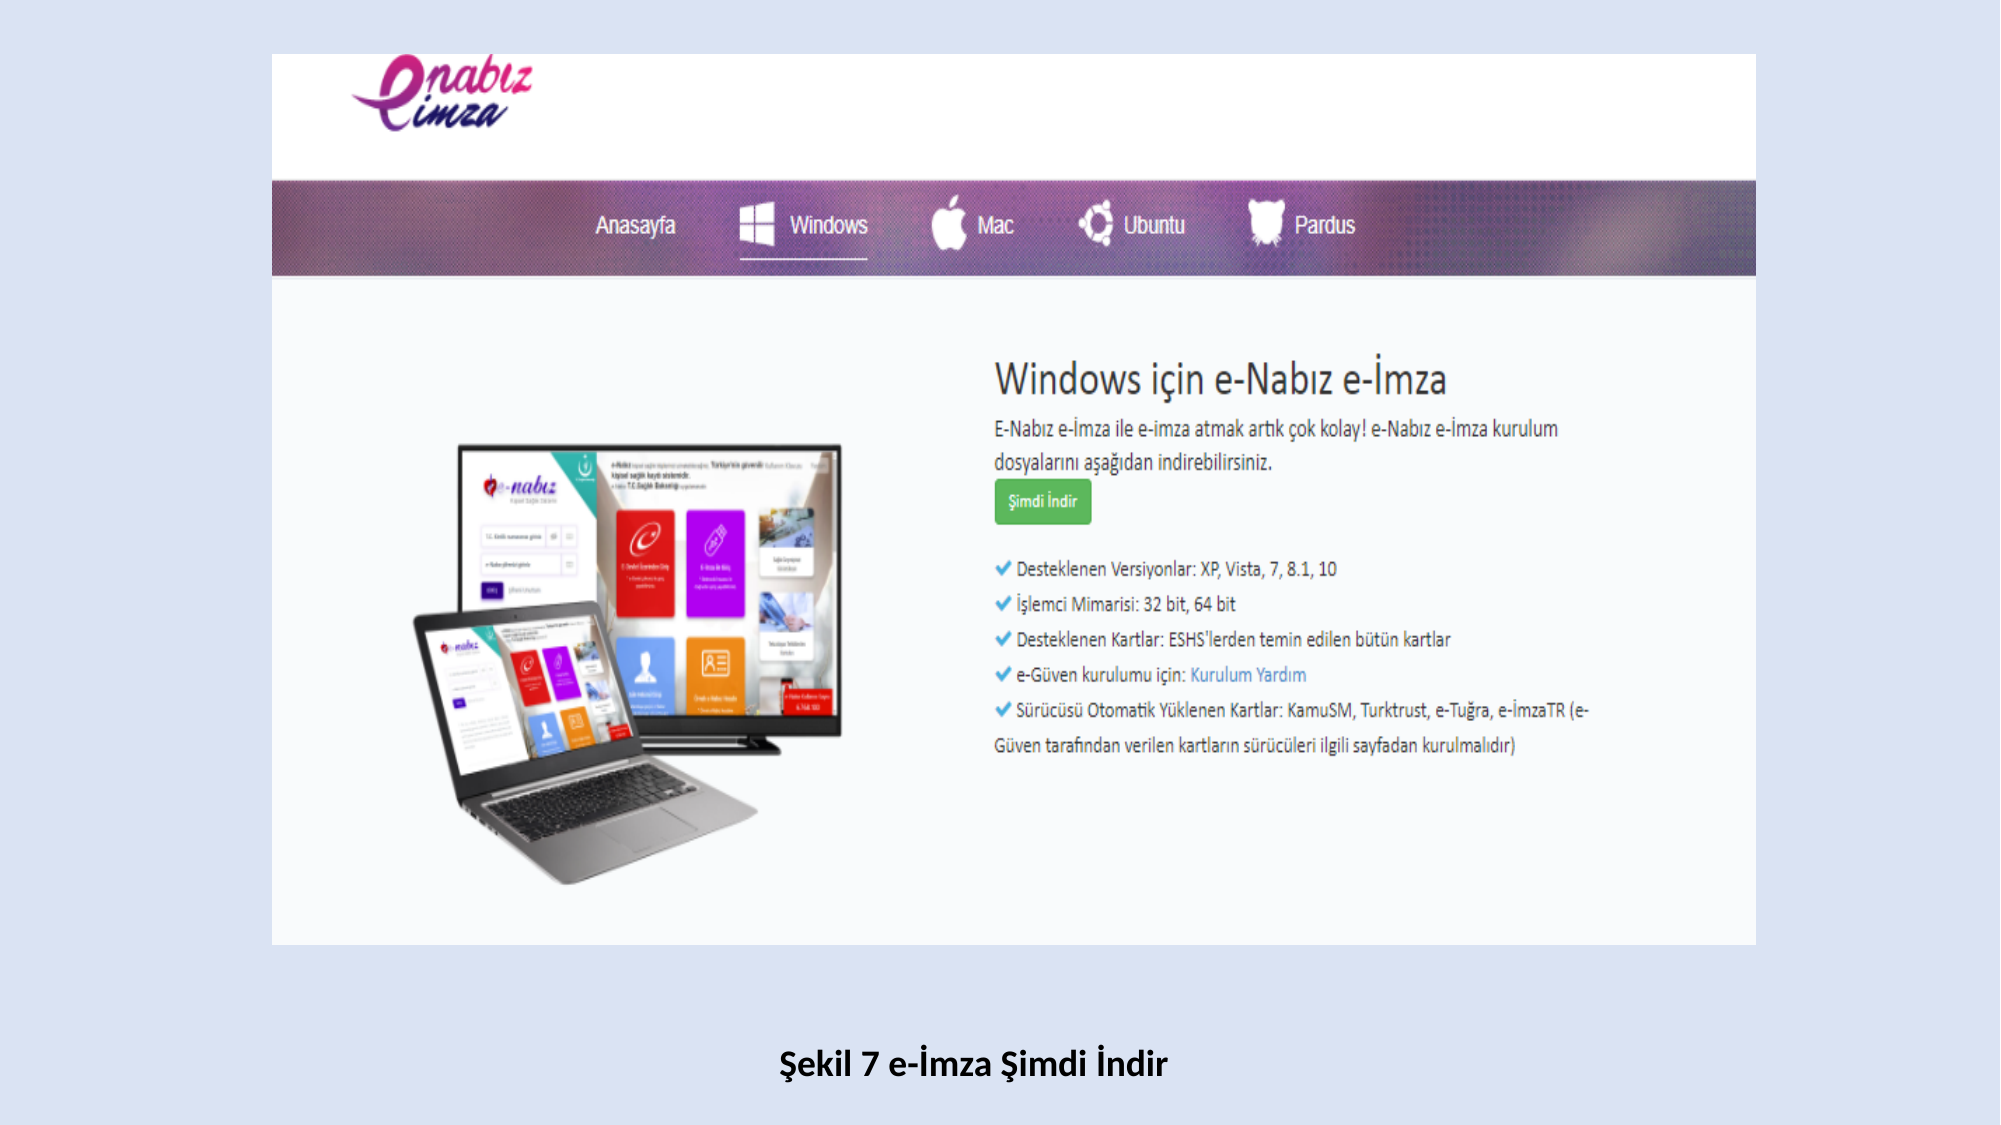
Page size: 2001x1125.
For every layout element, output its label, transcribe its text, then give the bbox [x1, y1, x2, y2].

picture [272, 54, 1756, 945]
text_box Şekil 7 e-İmza Şimdi İndir [329, 1008, 1620, 1091]
